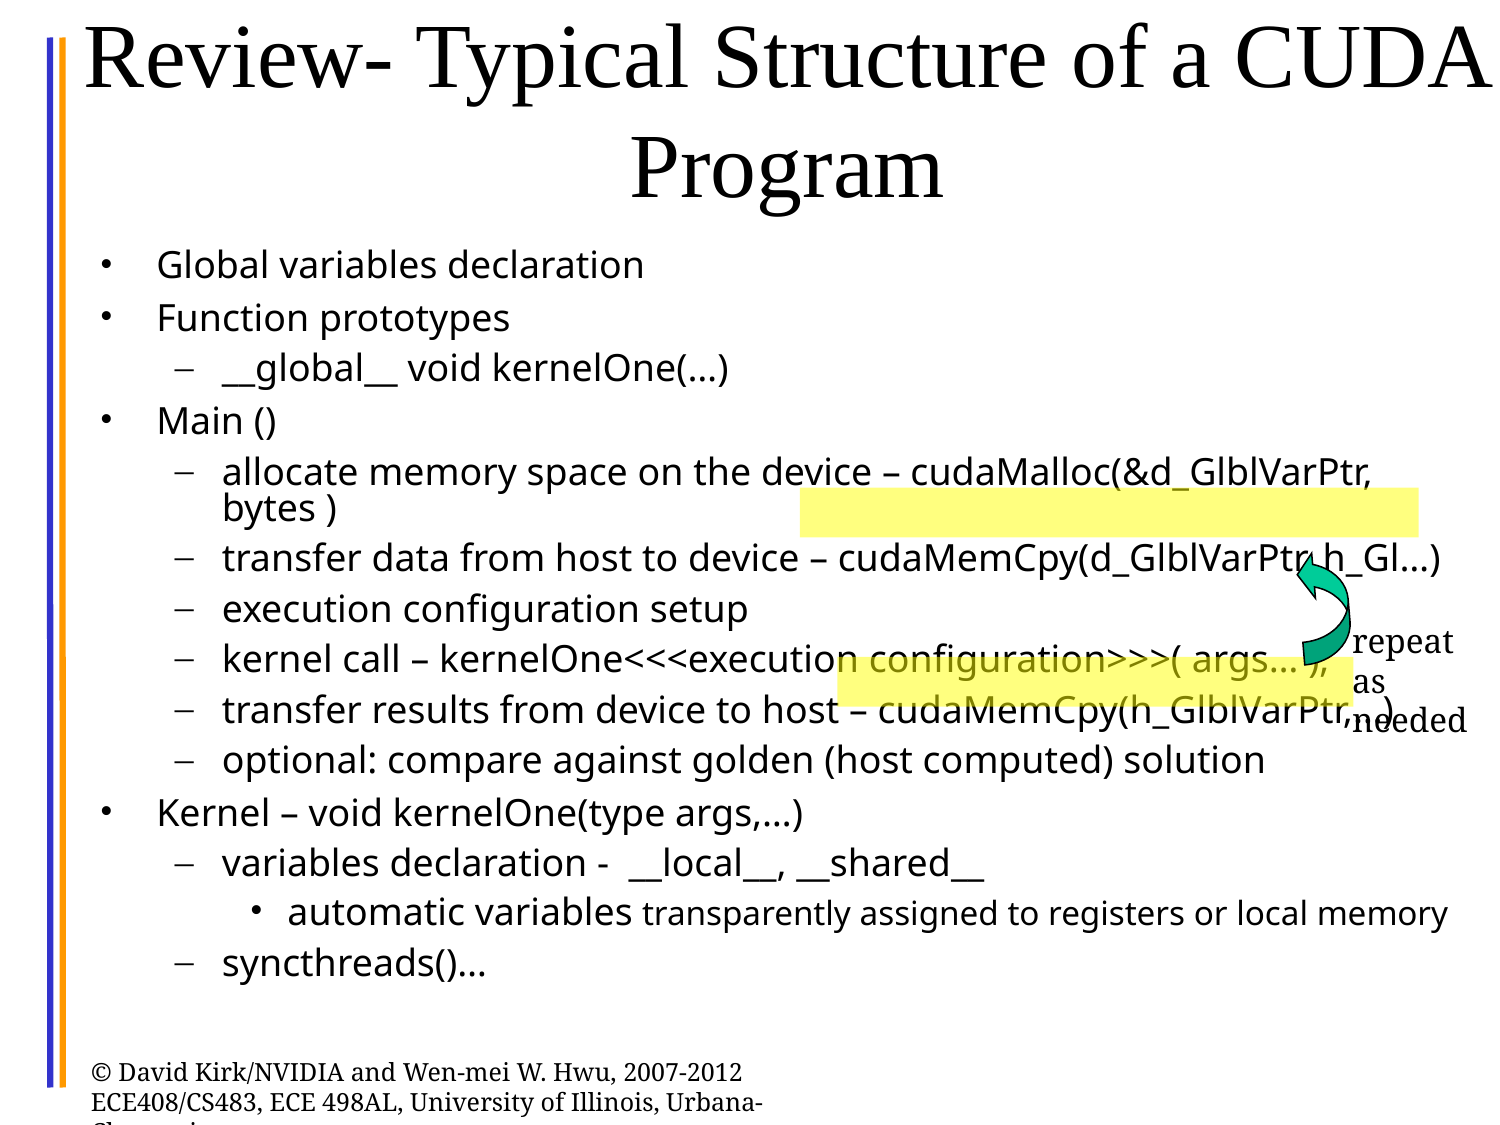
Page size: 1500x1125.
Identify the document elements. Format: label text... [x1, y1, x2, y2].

title Review- Typical Structure of a CUDA Program [75, 24, 1500, 188]
text_box [1297, 553, 1350, 612]
text_box [799, 487, 1419, 538]
text_box [837, 656, 1337, 707]
text_box repeat as needed [1337, 612, 1500, 747]
list Global variables declaration Function prototypes __global__ void kernelOne(…) Main () allocate memory space on the device – cudaMalloc(&d_GlblVarPtr, bytes ) transfer data from host to device – cudaMemCpy(d_GlblVarPtr, h_Gl…) execution configuration setup kernel call – kernelOne<<<execution configuration>>>( args… ); transfer results from device to host – cudaMemCpy(h_GlblVarPtr,…) optional: compare against golden (host computed) solution Kernel – void kernelOne(type args,…) variables declaration - __local__, __shared__ automatic variables transparently assigned to registers or local memory syncthreads()… [99, 249, 1463, 963]
